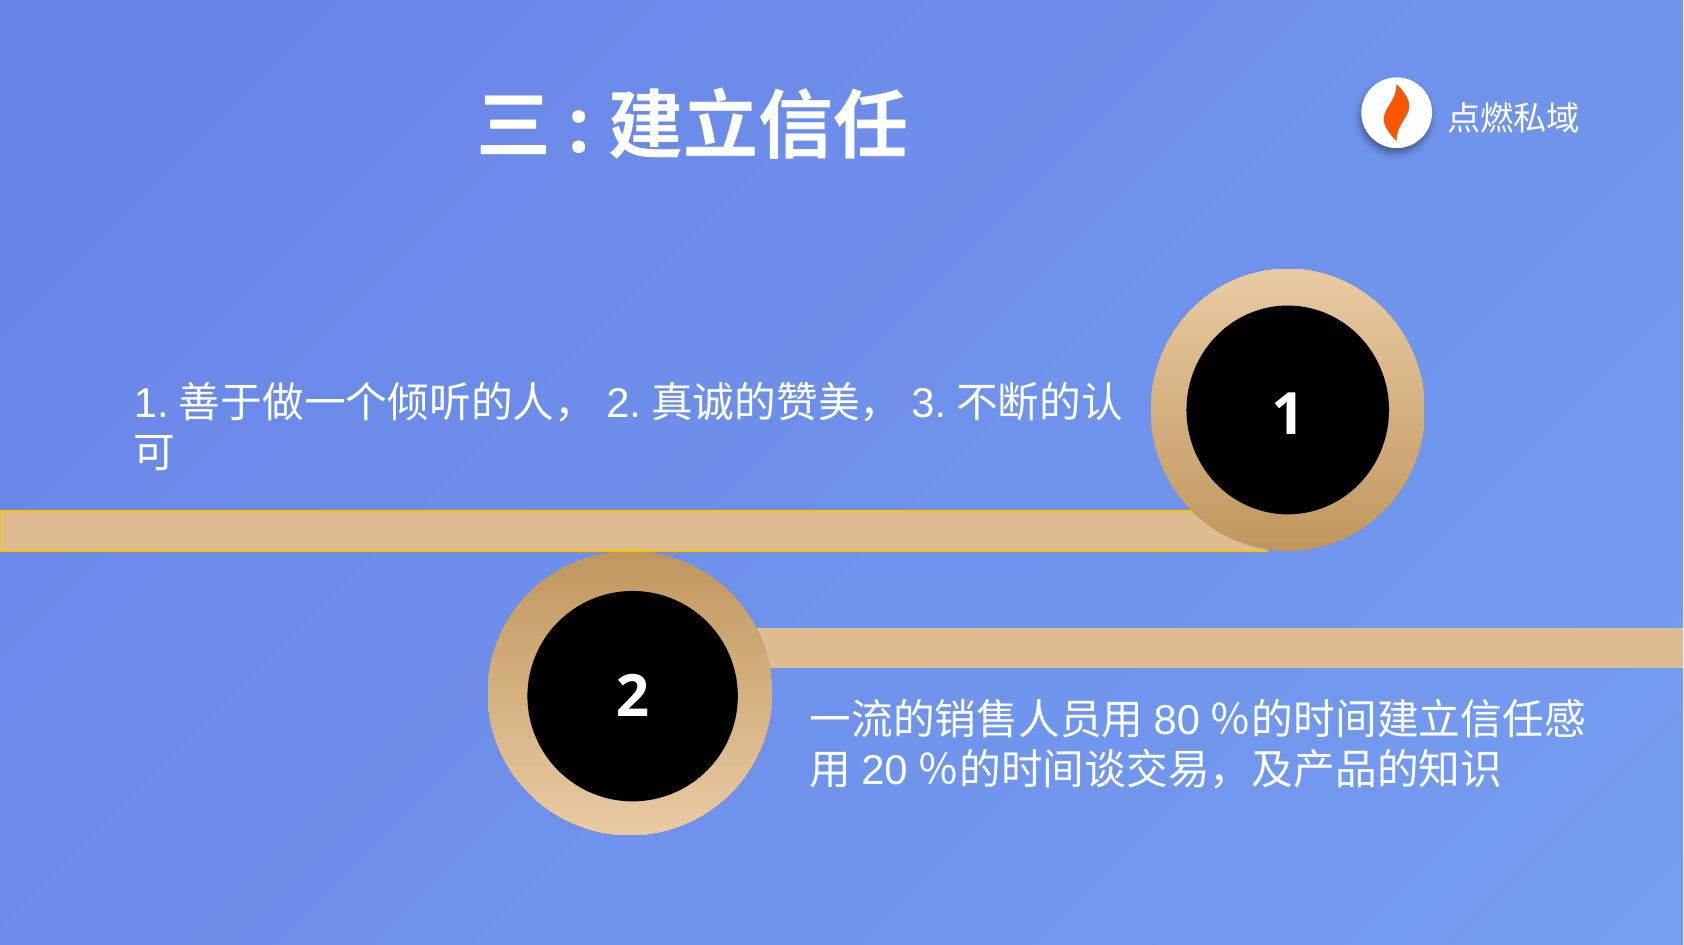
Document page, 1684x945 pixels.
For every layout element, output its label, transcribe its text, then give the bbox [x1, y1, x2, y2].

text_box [1361, 77, 1601, 149]
text_box 三:建立信任 [475, 77, 1159, 168]
text_box 1.善于做一个倾听的人，2.真诚的赞美，3.不断的认可 [119, 368, 1141, 484]
text_box [0, 510, 1150, 552]
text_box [1150, 268, 1425, 552]
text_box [487, 551, 772, 836]
text_box 一流的销售人员用80％的时间建立信任感 用20％的时间谈交易，及产品的知识 [794, 685, 1684, 801]
text_box [772, 627, 1684, 669]
